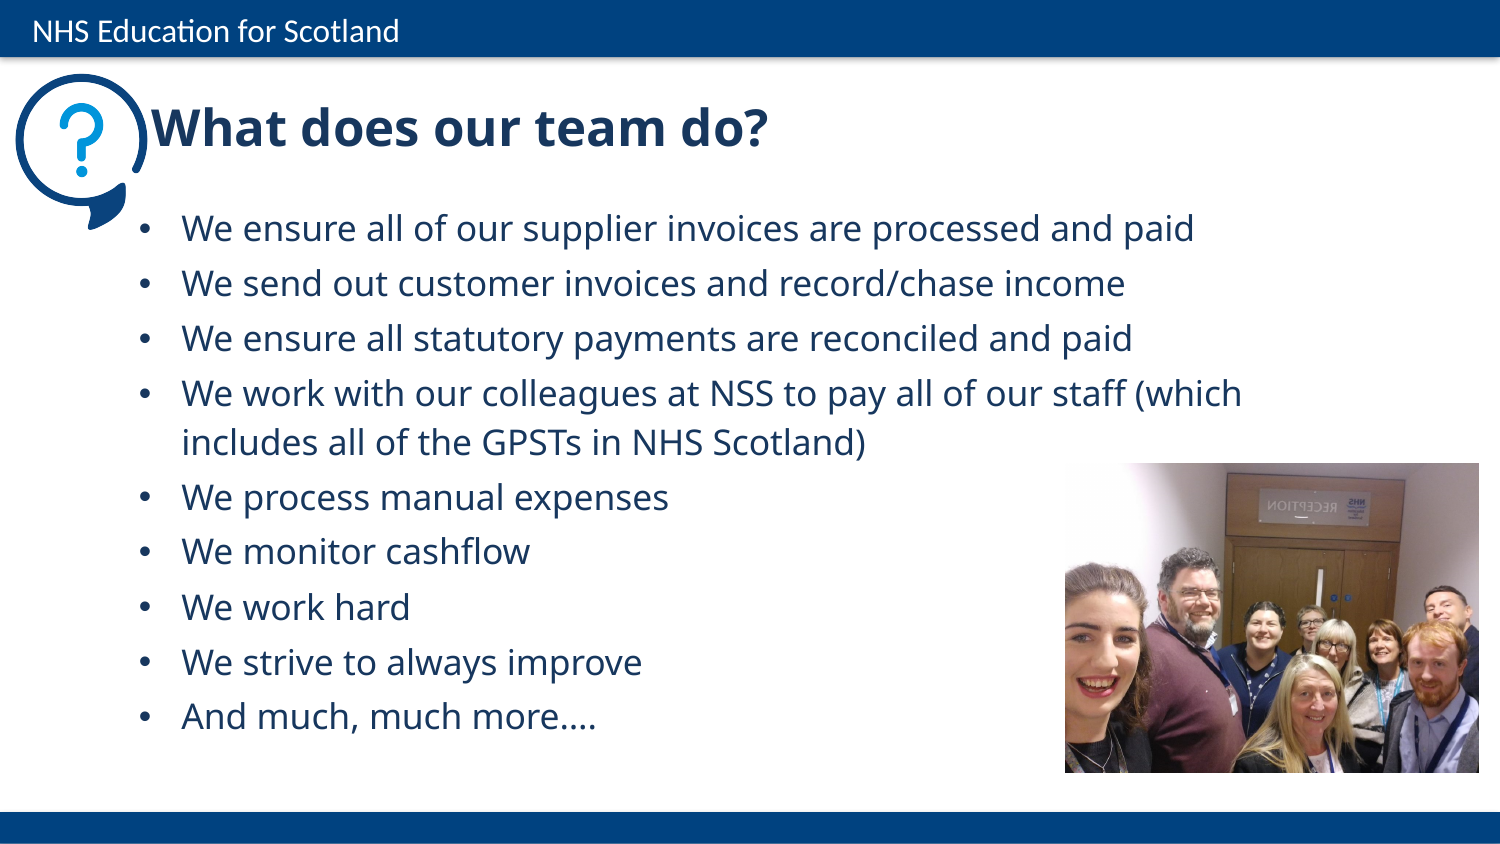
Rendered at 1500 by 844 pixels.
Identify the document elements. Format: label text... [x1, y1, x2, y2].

picture [1065, 463, 1479, 774]
picture [0, 56, 195, 245]
list We ensure all of our supplier invoices are processed and paid We send out customer invoices and record/chase income We ensure all statutory payments are reconciled and paid We work with our colleagues at NSS to pay all of our staff (which includes all of the GPSTs in NHS Scotland) We process manual expenses We monitor cashflow We work hard We strive to always improve And much, much more…. [123, 196, 1385, 749]
list What does our team do? [199, 84, 1398, 170]
